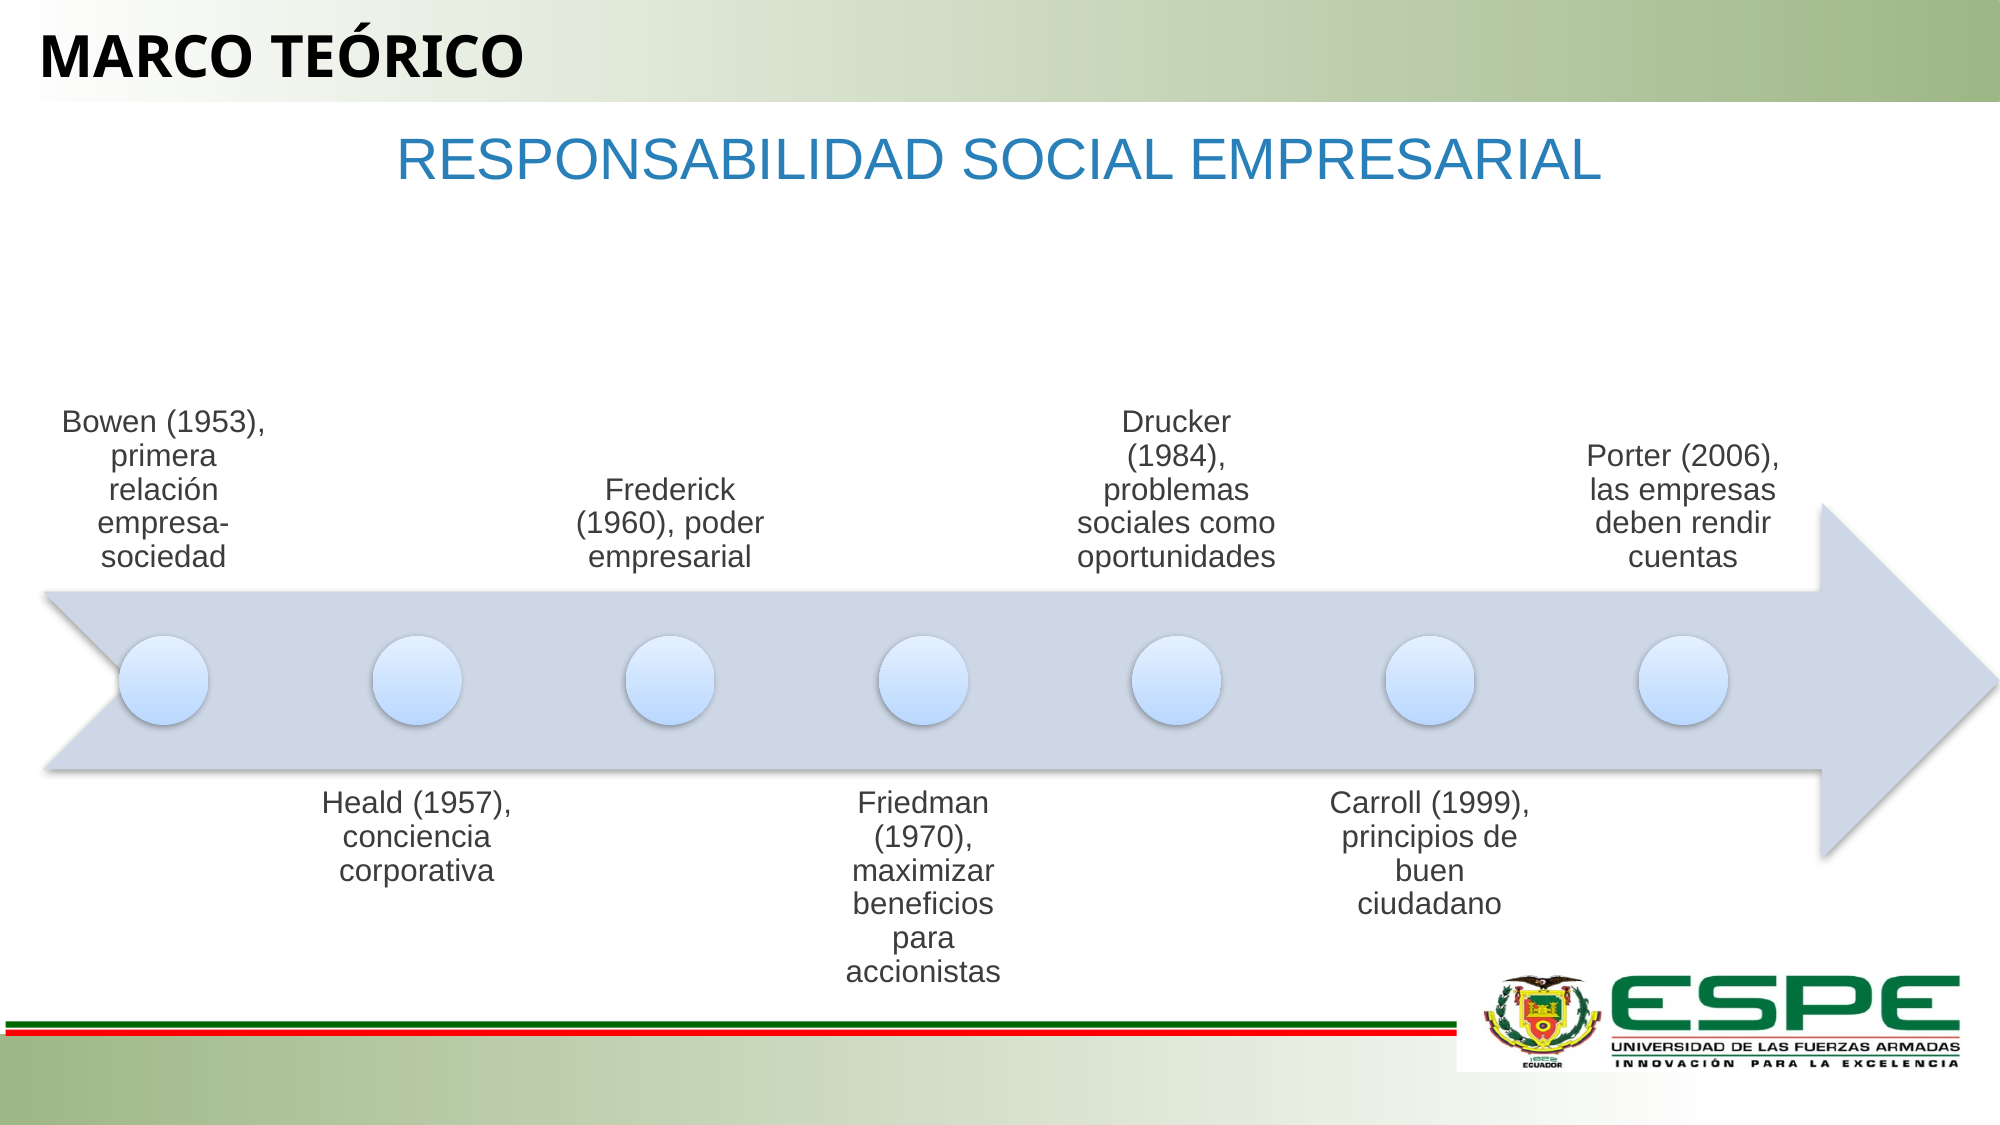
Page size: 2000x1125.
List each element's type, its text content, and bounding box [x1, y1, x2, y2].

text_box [42, 235, 2000, 1125]
text_box RESPONSABILIDAD SOCIAL EMPRESARIAL [381, 113, 1619, 199]
text_box MARCO TEÓRICO [24, 11, 542, 97]
